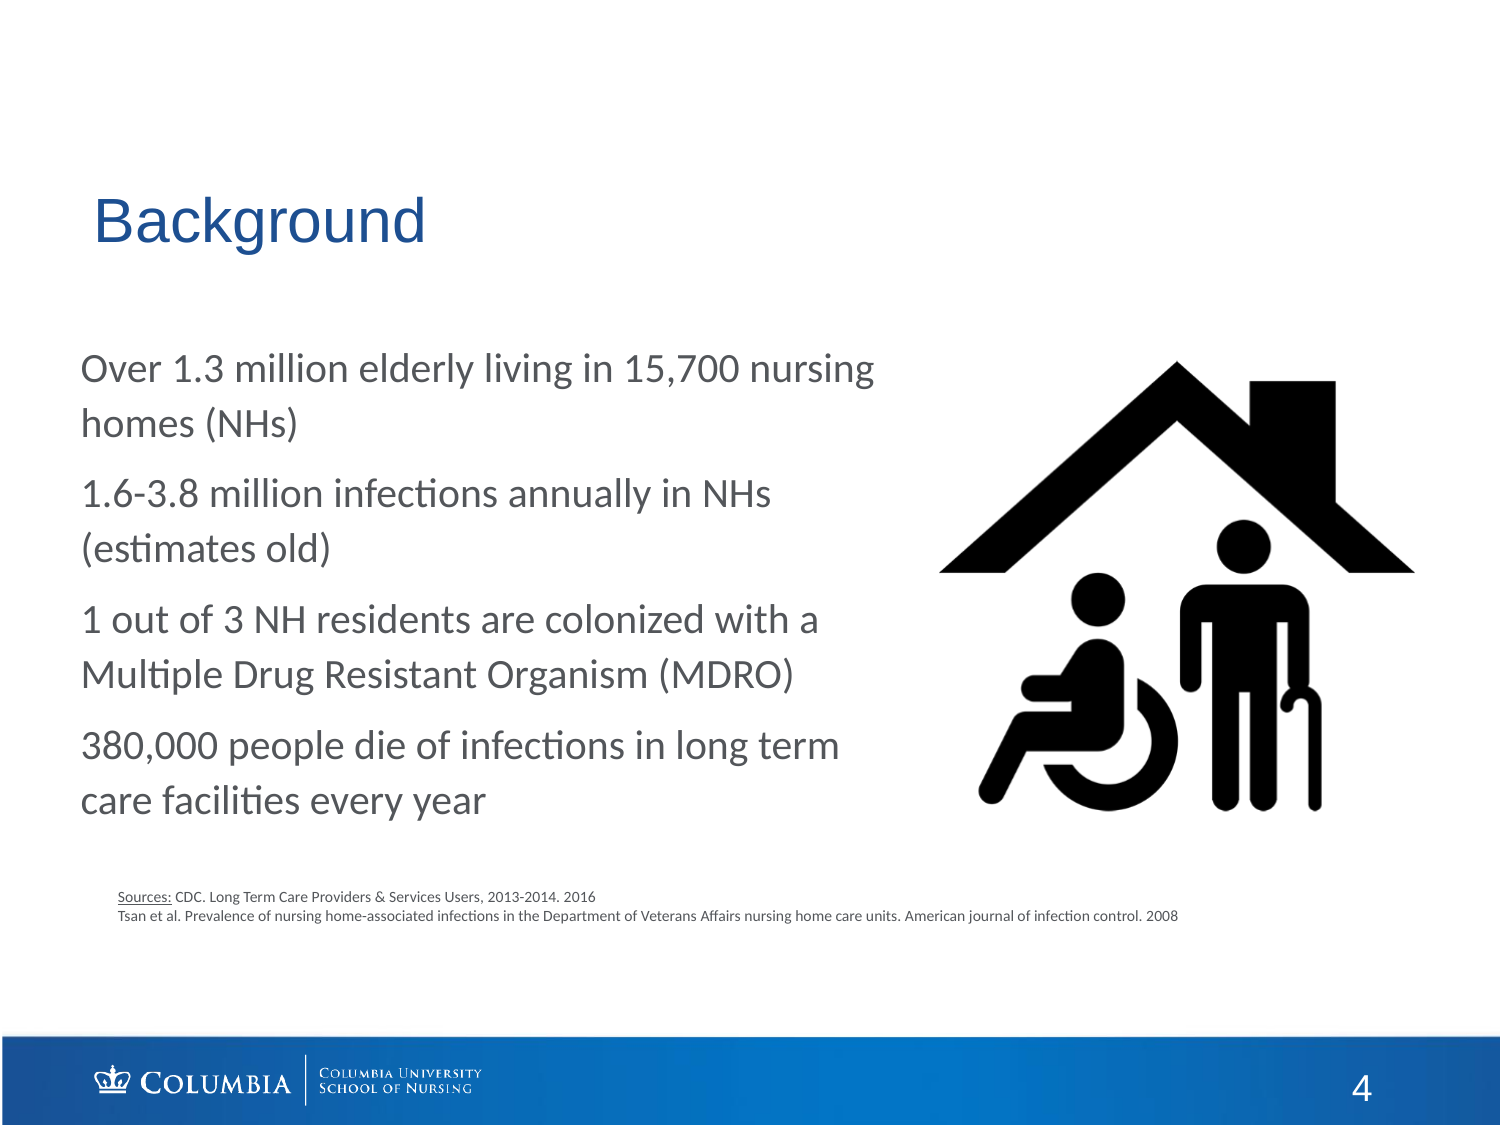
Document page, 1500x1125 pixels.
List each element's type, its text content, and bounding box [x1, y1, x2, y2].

text_box Sources: CDC. Long Term Care Providers & Services Users, 2013-2014. 2016 Tsan et al. Prevalence of nursing home-associated infections in the Department of Veterans Affairs nursing home care units. American journal of infection control. 2008 [103, 879, 1328, 951]
slide_number 4 [1037, 1056, 1388, 1116]
picture [2, 0, 1500, 1125]
title Background [93, 120, 1388, 264]
list Over 1.3 million elderly living in 15,700 nursing homes (NHs) 1.6-3.8 million infections annually in NHs (estimates old) 1 out of 3 NH residents are colonized with a Multiple Drug Resistant Organism (MDRO) 380,000 people die of infections in long term care facilities every year [80, 328, 918, 683]
